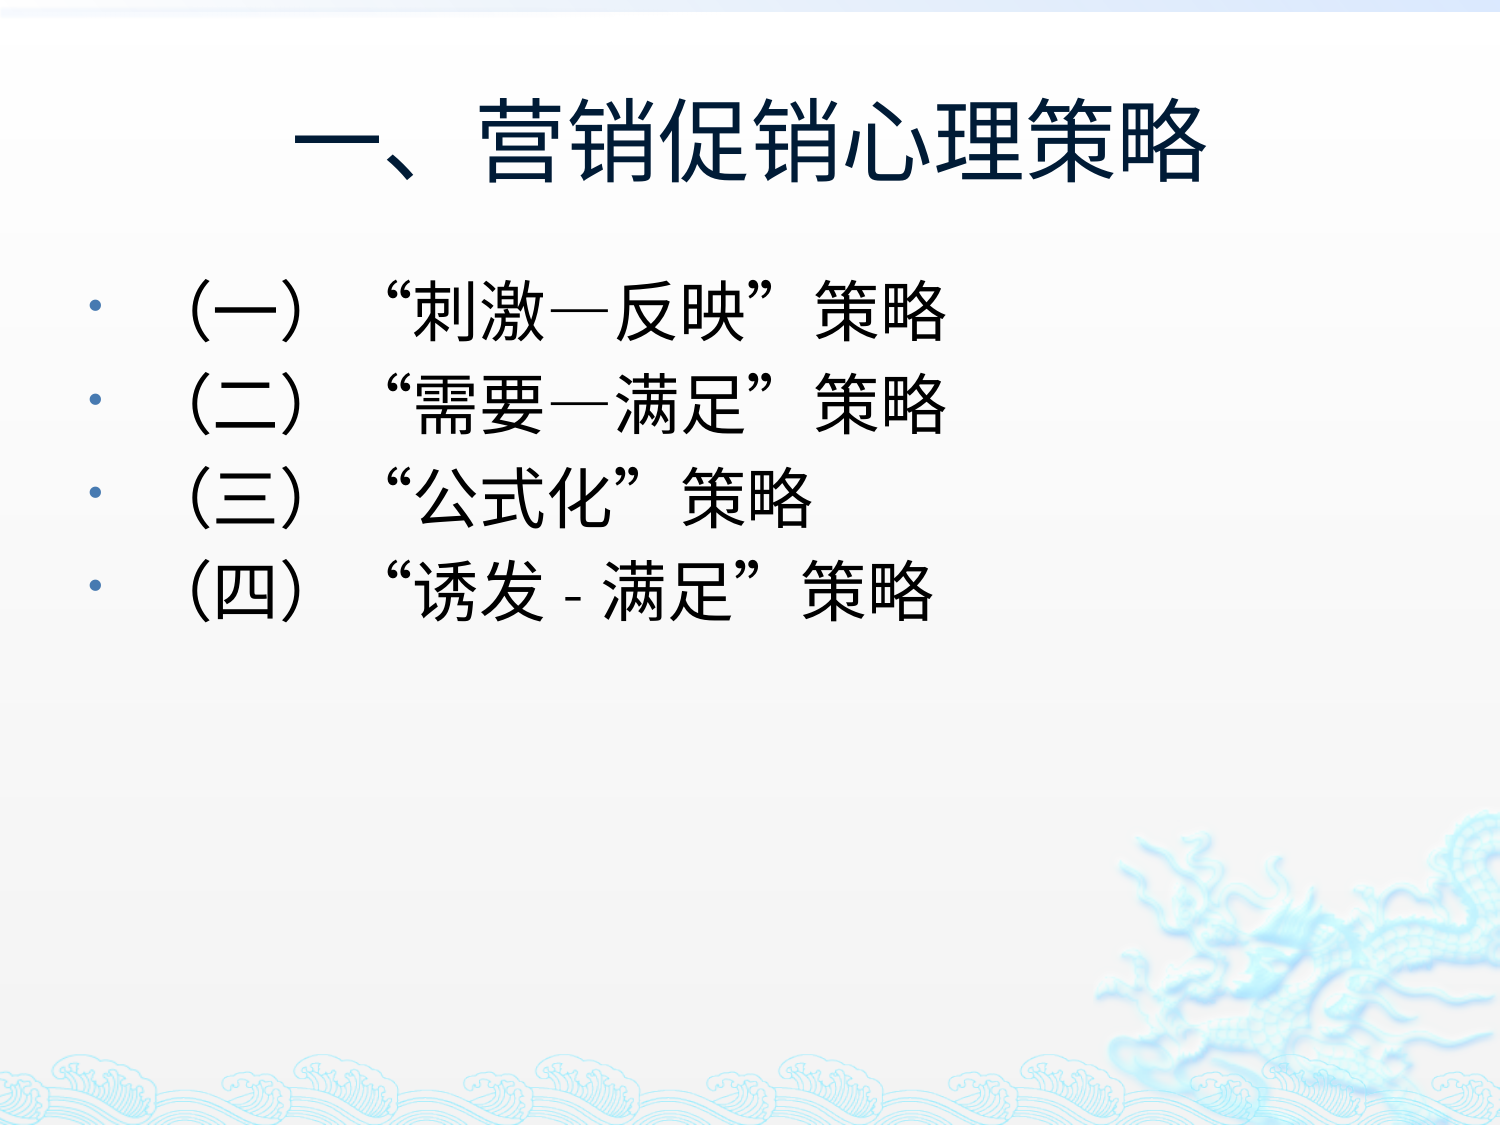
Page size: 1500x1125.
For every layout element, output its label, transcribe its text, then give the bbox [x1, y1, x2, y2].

title 一、营销促销心理策略 [75, 45, 1425, 233]
list （一）“刺激—反映”策略 （二）“需要—满足”策略 （三）“公式化”策略 （四）“诱发-满足”策略 [75, 262, 1425, 1005]
